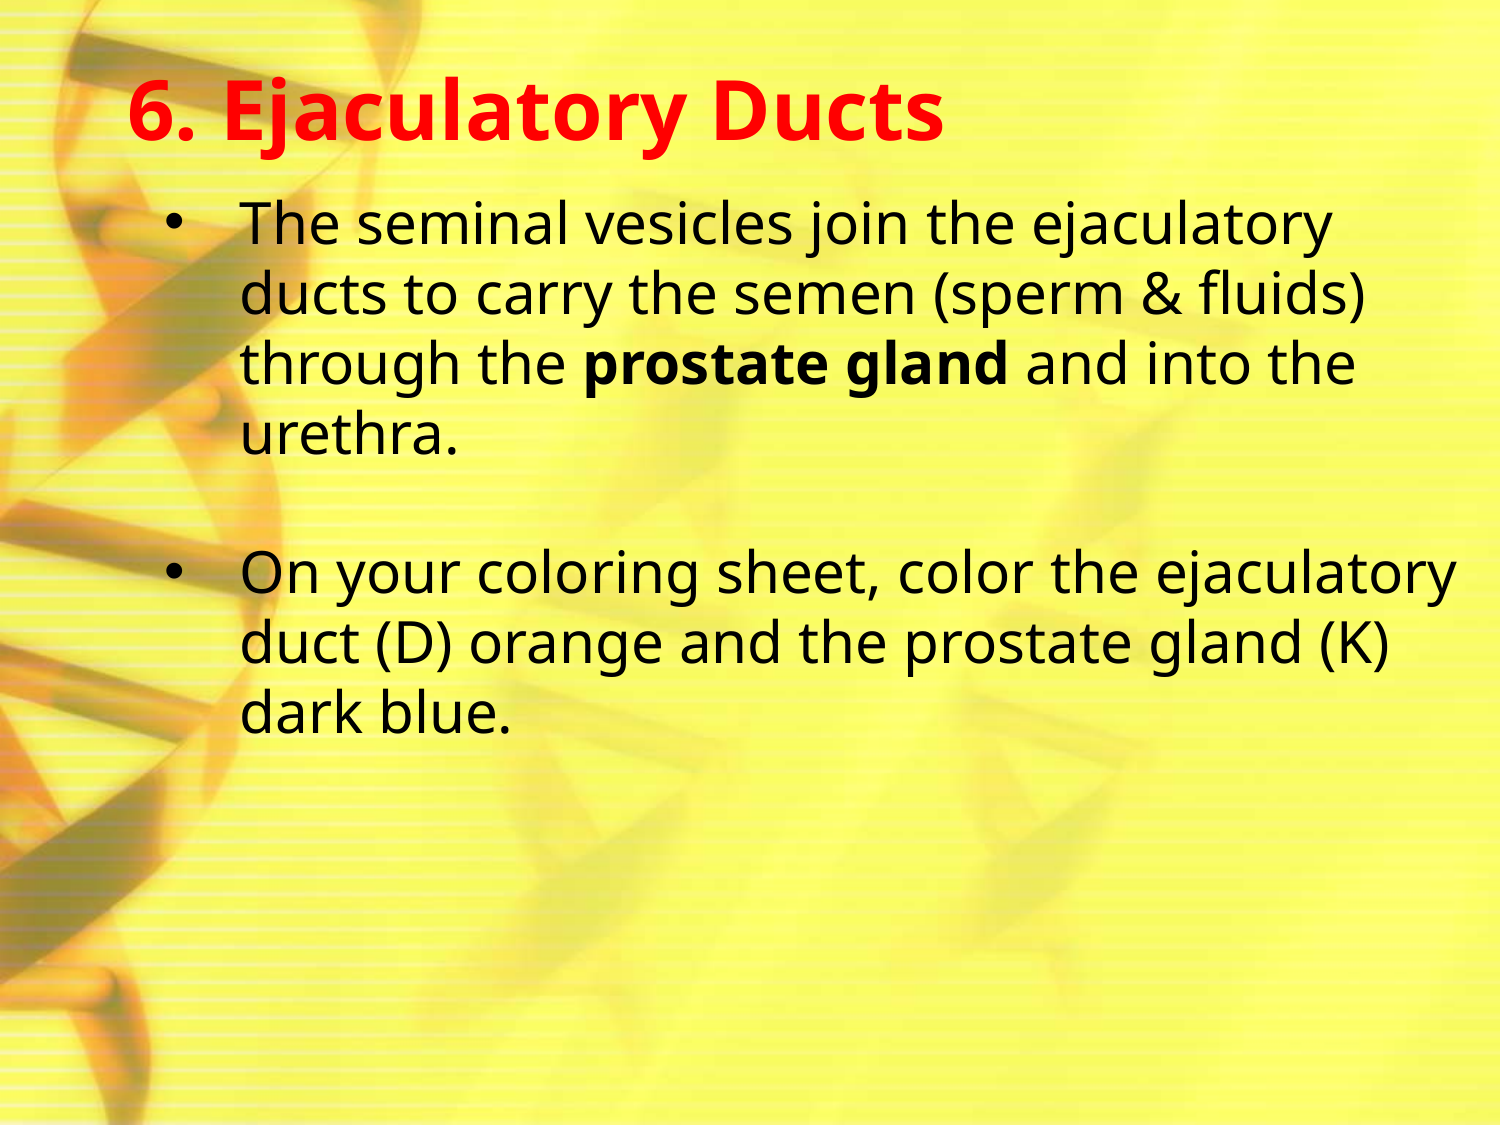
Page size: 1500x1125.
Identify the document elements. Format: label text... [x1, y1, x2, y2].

text_box The seminal vesicles join the ejaculatory ducts to carry the semen (sperm & fluids) through the prostate gland and into the urethra. On your coloring sheet, color the ejaculatory duct (D) orange and the prostate gland (K) dark blue. [149, 178, 1480, 803]
picture [0, 0, 1500, 1125]
text_box 6. Ejaculatory Ducts [112, 49, 1480, 177]
